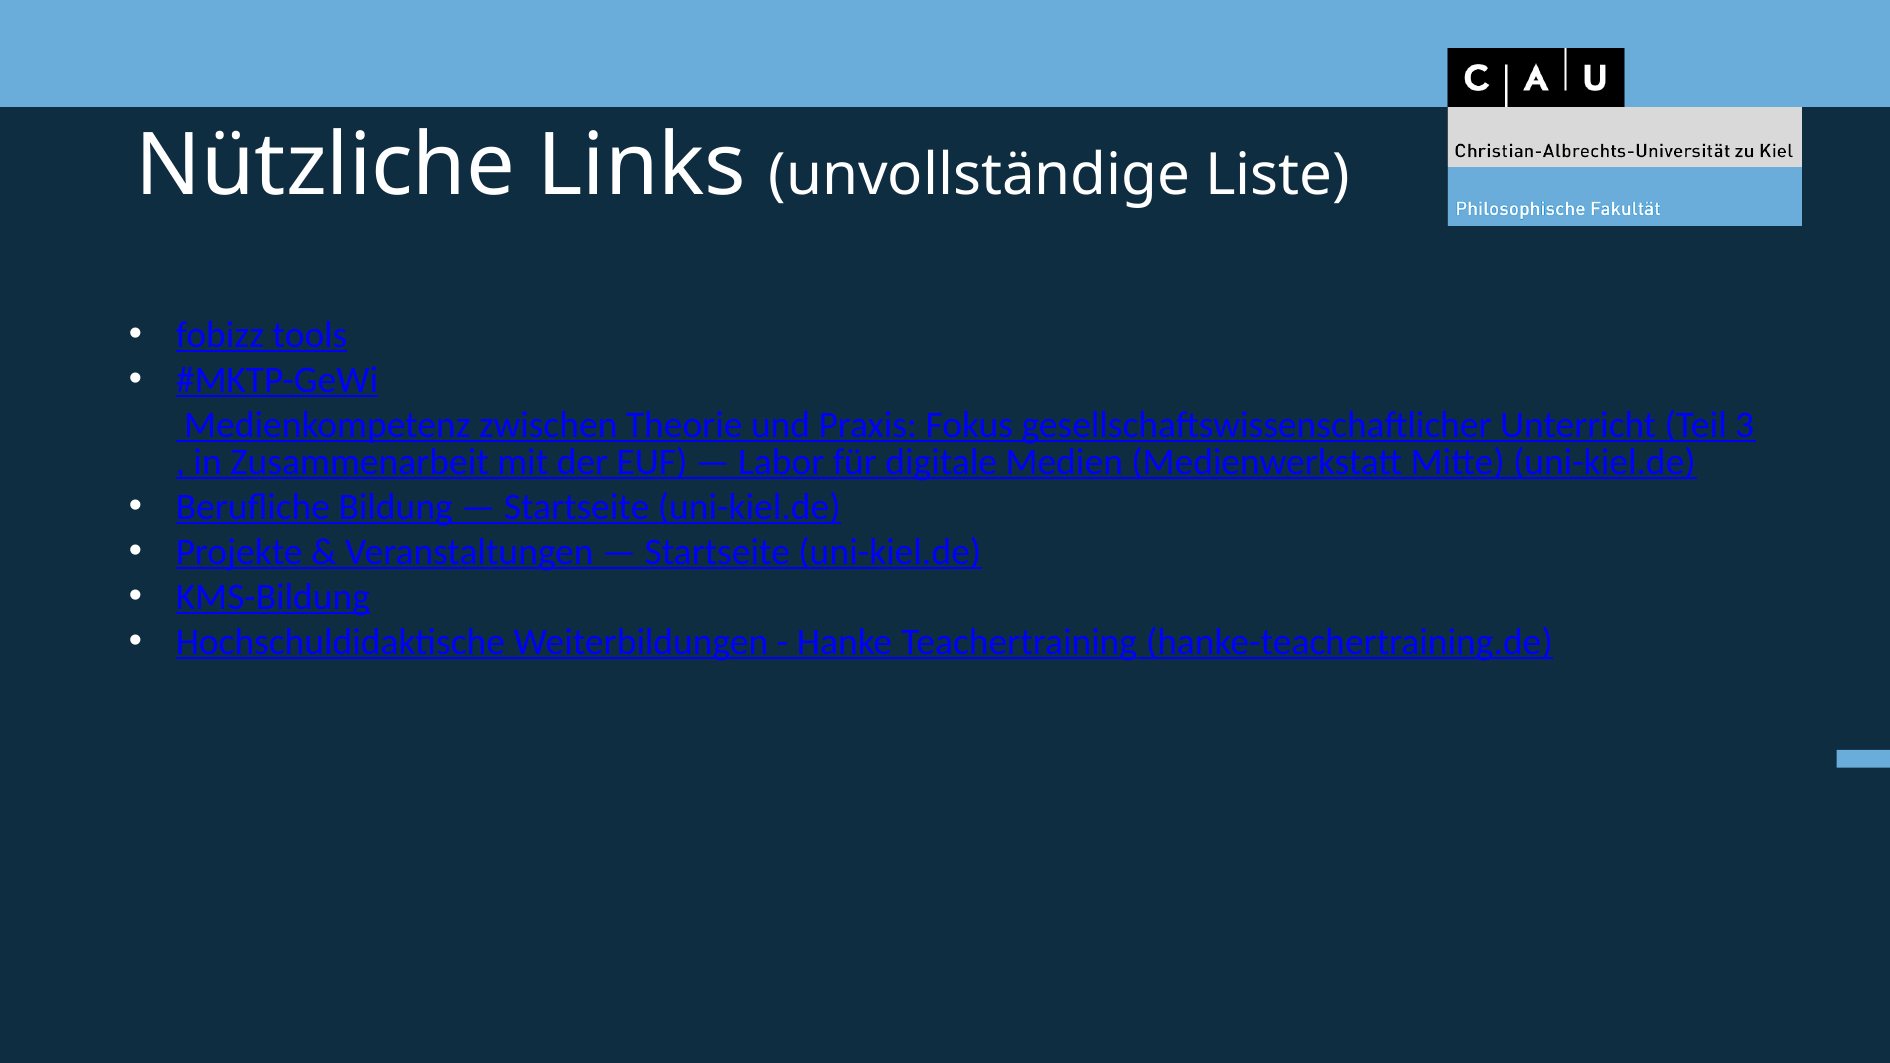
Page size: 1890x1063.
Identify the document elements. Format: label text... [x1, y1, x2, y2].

list fobizz tools #MKTP-GeWi Medienkompetenz zwischen Theorie und Praxis: Fokus gesellschaftswissenschaftlicher Unterricht (Teil 3, in Zusammenarbeit mit der EUF) — Labor für digitale Medien (Medienwerkstatt Mitte) (uni-kiel.de) Berufliche Bildung — Startseite (uni-kiel.de) Projekte & Veranstaltungen — Startseite (uni-kiel.de) KMS-Bildung Hochschuldidaktische Weiterbildungen - Hanke Teachertraining (hanke-teachertraining.de) [128, 309, 1761, 719]
picture [0, 0, 1890, 226]
title Nützliche Links (unvollständige Liste) [135, 108, 1443, 214]
